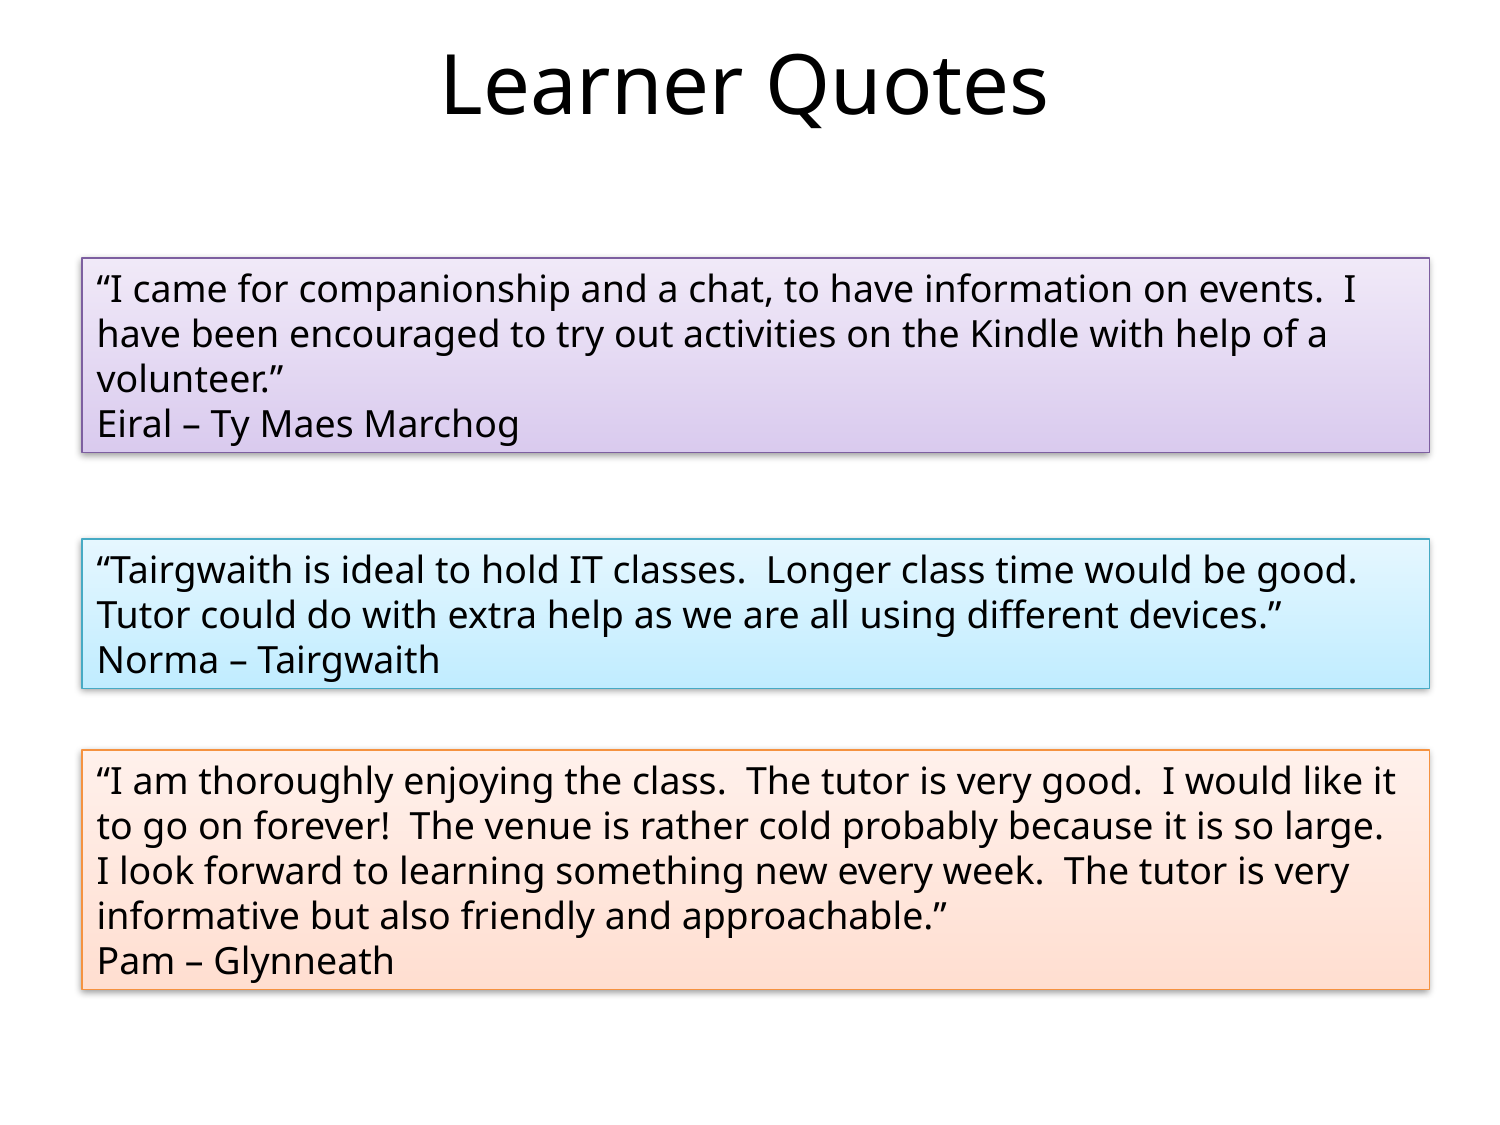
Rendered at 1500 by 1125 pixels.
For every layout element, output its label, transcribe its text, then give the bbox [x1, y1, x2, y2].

text_box Learner Quotes [269, 23, 1243, 139]
text_box “I am thoroughly enjoying the class. The tutor is very good. I would like it to go on forever! The venue is rather cold probably because it is so large. I look forward to learning something new every week. The tutor is very informative but also friendly and approachable.” Pam – Glynneath [81, 749, 1430, 990]
text_box [70, 246, 1465, 307]
text_box “I came for companionship and a chat, to have information on events. I have been encouraged to try out activities on the Kindle with help of a volunteer.” Eiral – Ty Maes Marchog [81, 257, 1430, 453]
text_box “Tairgwaith is ideal to hold IT classes. Longer class time would be good. Tutor could do with extra help as we are all using different devices.” Norma – Tairgwaith [81, 538, 1430, 689]
